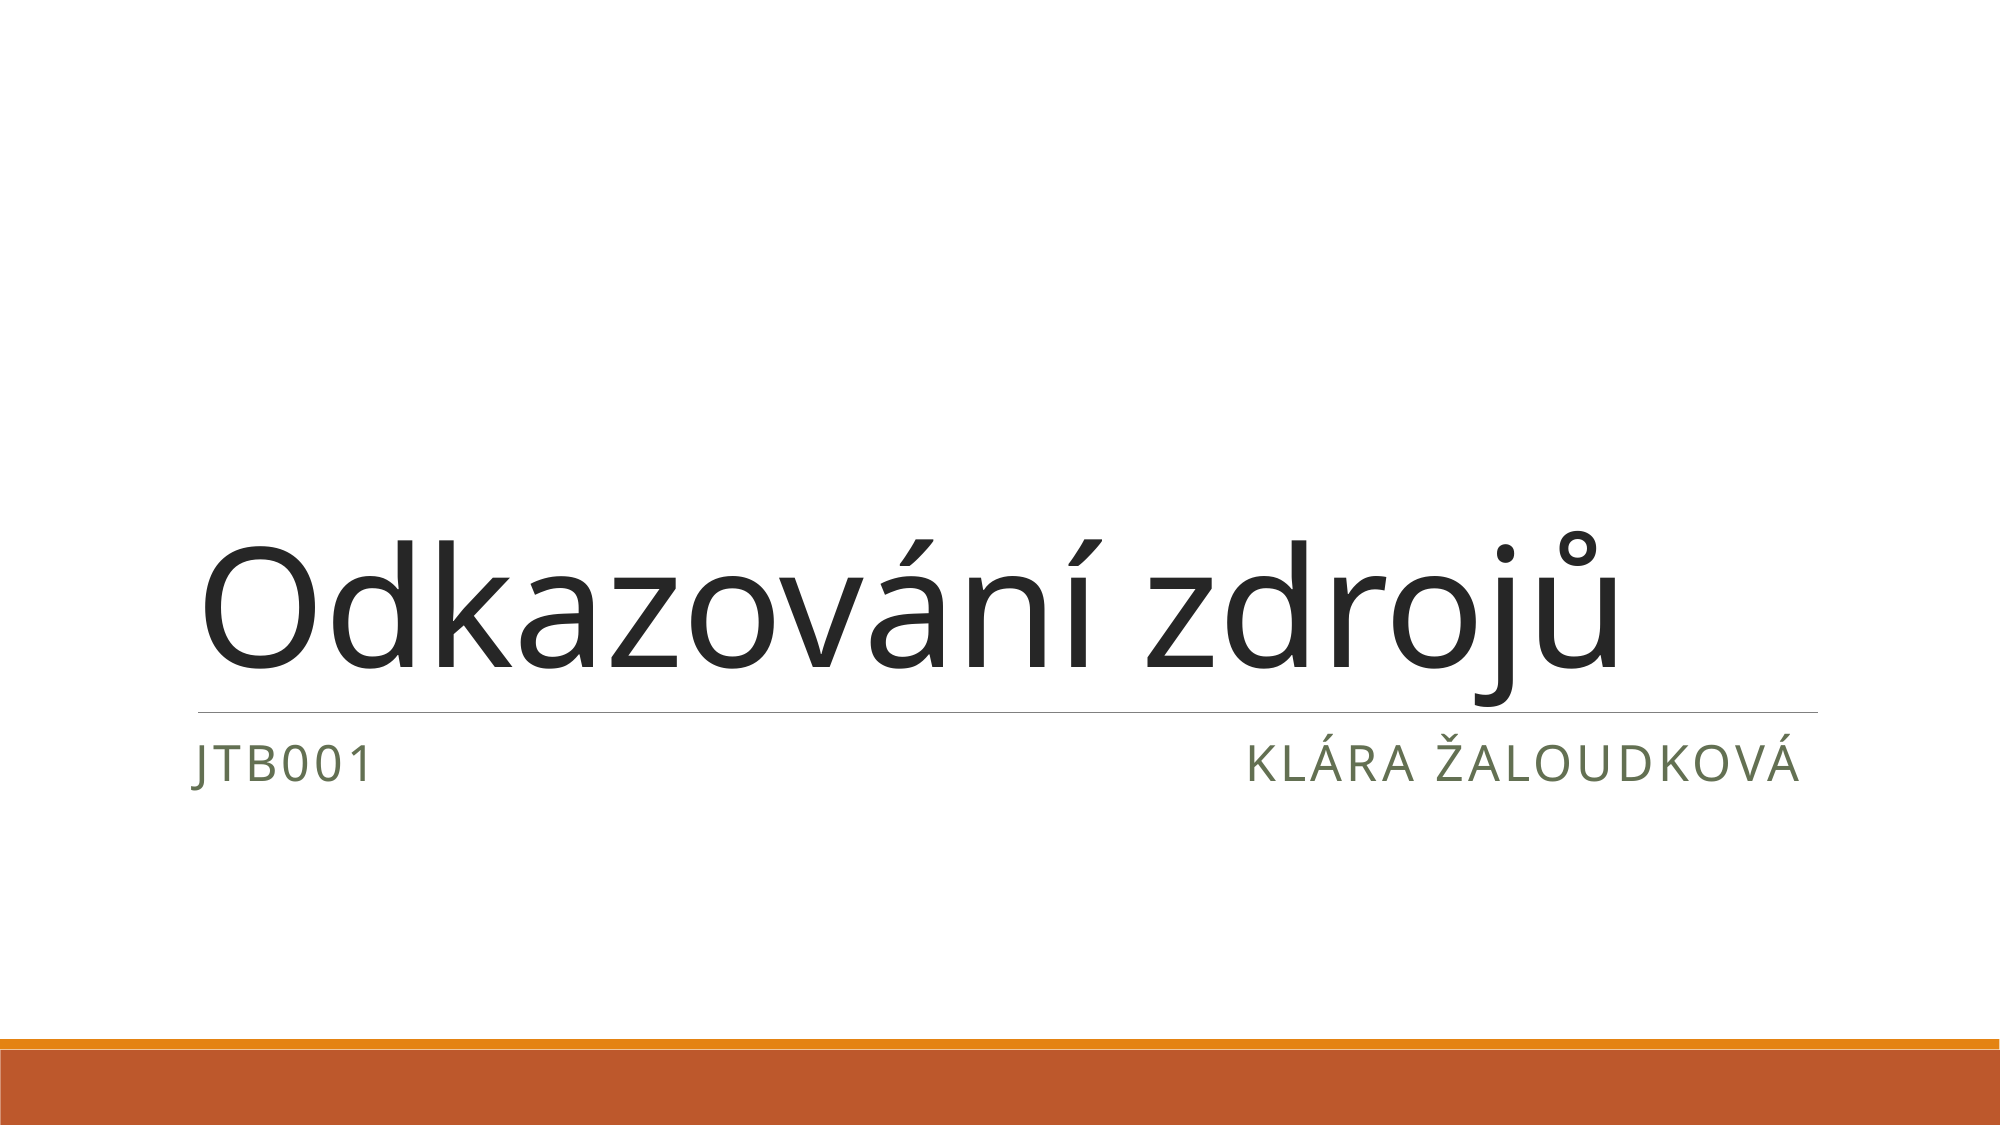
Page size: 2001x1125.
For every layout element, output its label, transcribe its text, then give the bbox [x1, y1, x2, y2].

subtitle JTB001 Klára Žaloudková [180, 730, 1831, 919]
title Odkazování zdrojů [180, 124, 1830, 710]
